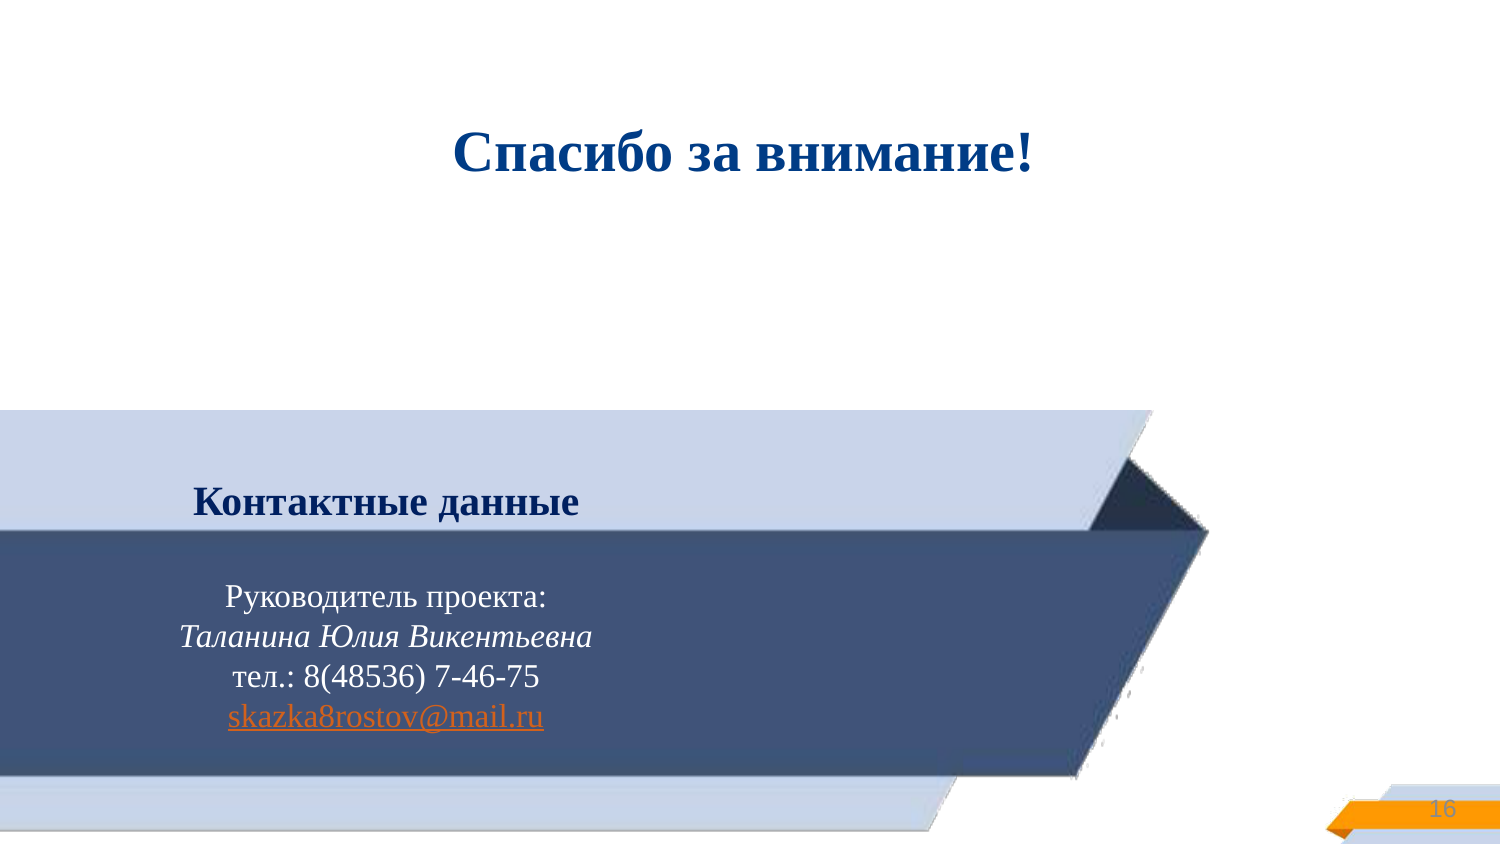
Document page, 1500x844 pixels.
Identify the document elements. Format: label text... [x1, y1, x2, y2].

text_box Спасибо за внимание! [281, 105, 1207, 261]
picture [0, 409, 1500, 844]
